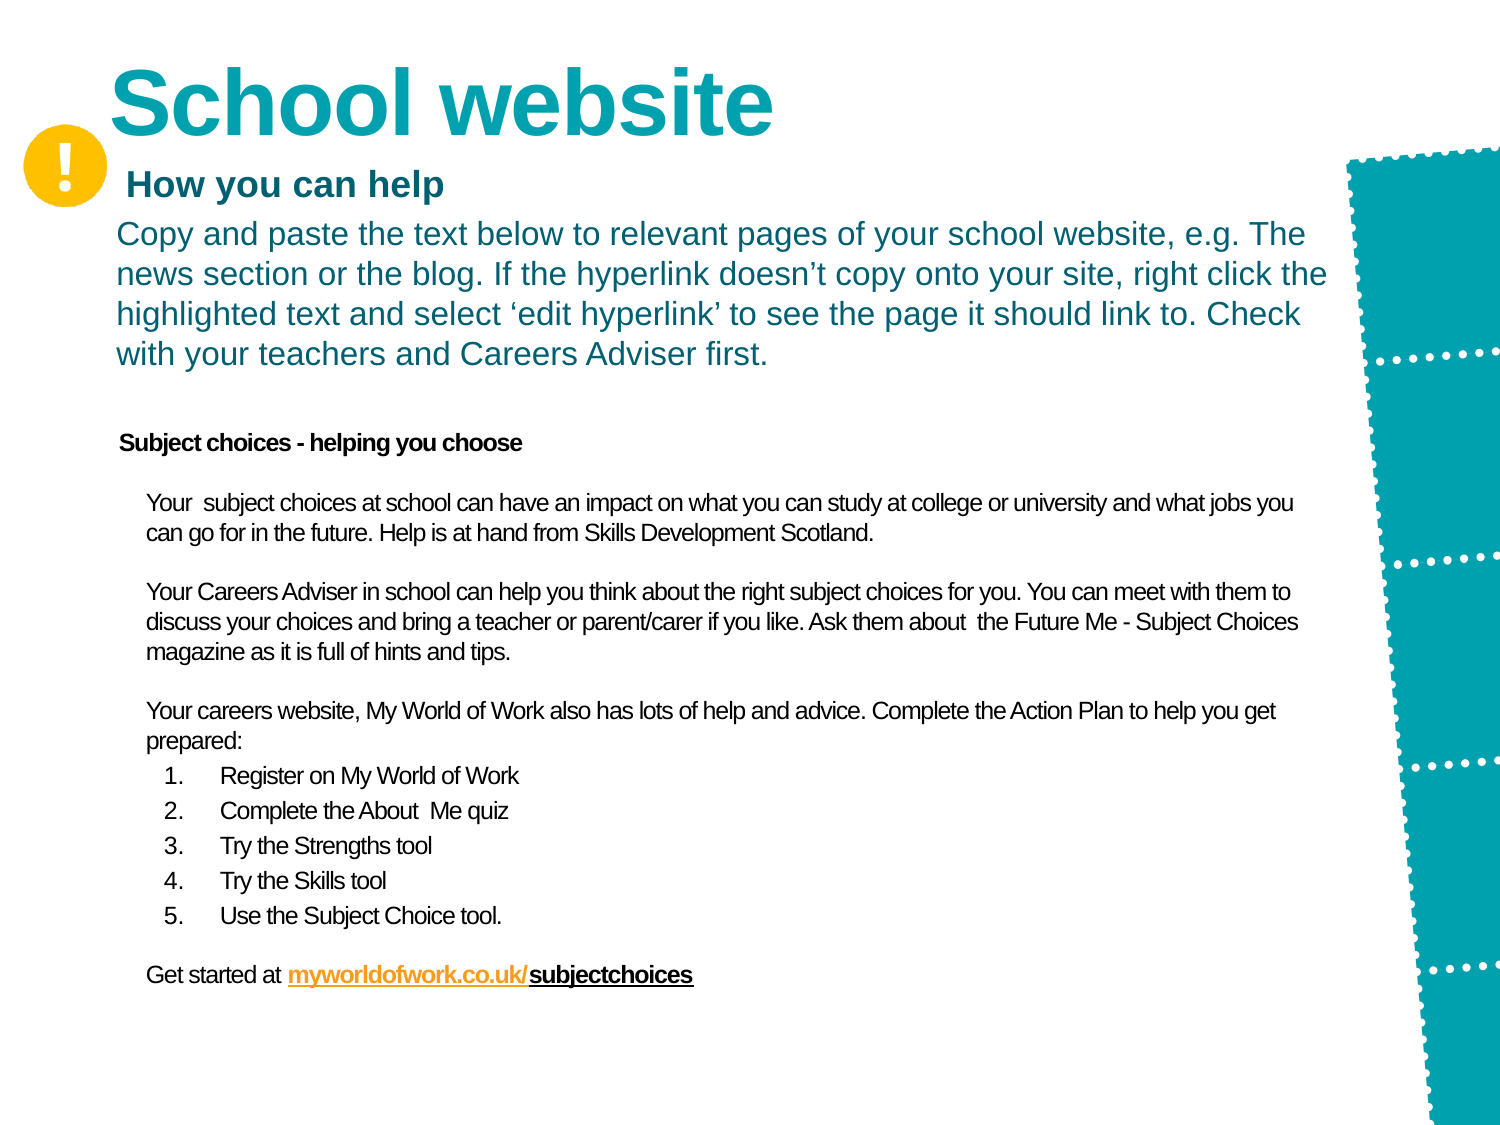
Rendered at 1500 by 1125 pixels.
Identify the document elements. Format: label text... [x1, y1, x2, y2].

title School website [109, 0, 1343, 154]
picture [0, 0, 1500, 1125]
text_box Copy and paste the text below to relevant pages of your school website, e.g. The news section or the blog. If the hyperlink doesn’t copy onto your site, right click the highlighted text and select ‘edit hyperlink’ to see the page it should link to. Check with your teachers and Careers Adviser first. [101, 204, 1346, 425]
list Subject choices - helping you choose Your subject choices at school can have an impact on what you can study at college or university and what jobs you can go for in the future. Help is at hand from Skills Development Scotland. Your Careers Adviser in school can help you think about the right subject choices for you. You can meet with them to discuss your choices and bring a teacher or parent/carer if you like. Ask them about the Future Me - Subject Choices magazine as it is full of hints and tips. Your careers website, My World of Work also has lots of help and advice. Complete the Action Plan to help you get prepared: Register on My World of Work Complete the About Me quiz Try the Strengths tool Try the Skills tool Use the Subject Choice tool. Get started at myworldofwork.co.uk/subjectchoices [118, 426, 1300, 1125]
text_box How you can help [111, 153, 460, 213]
